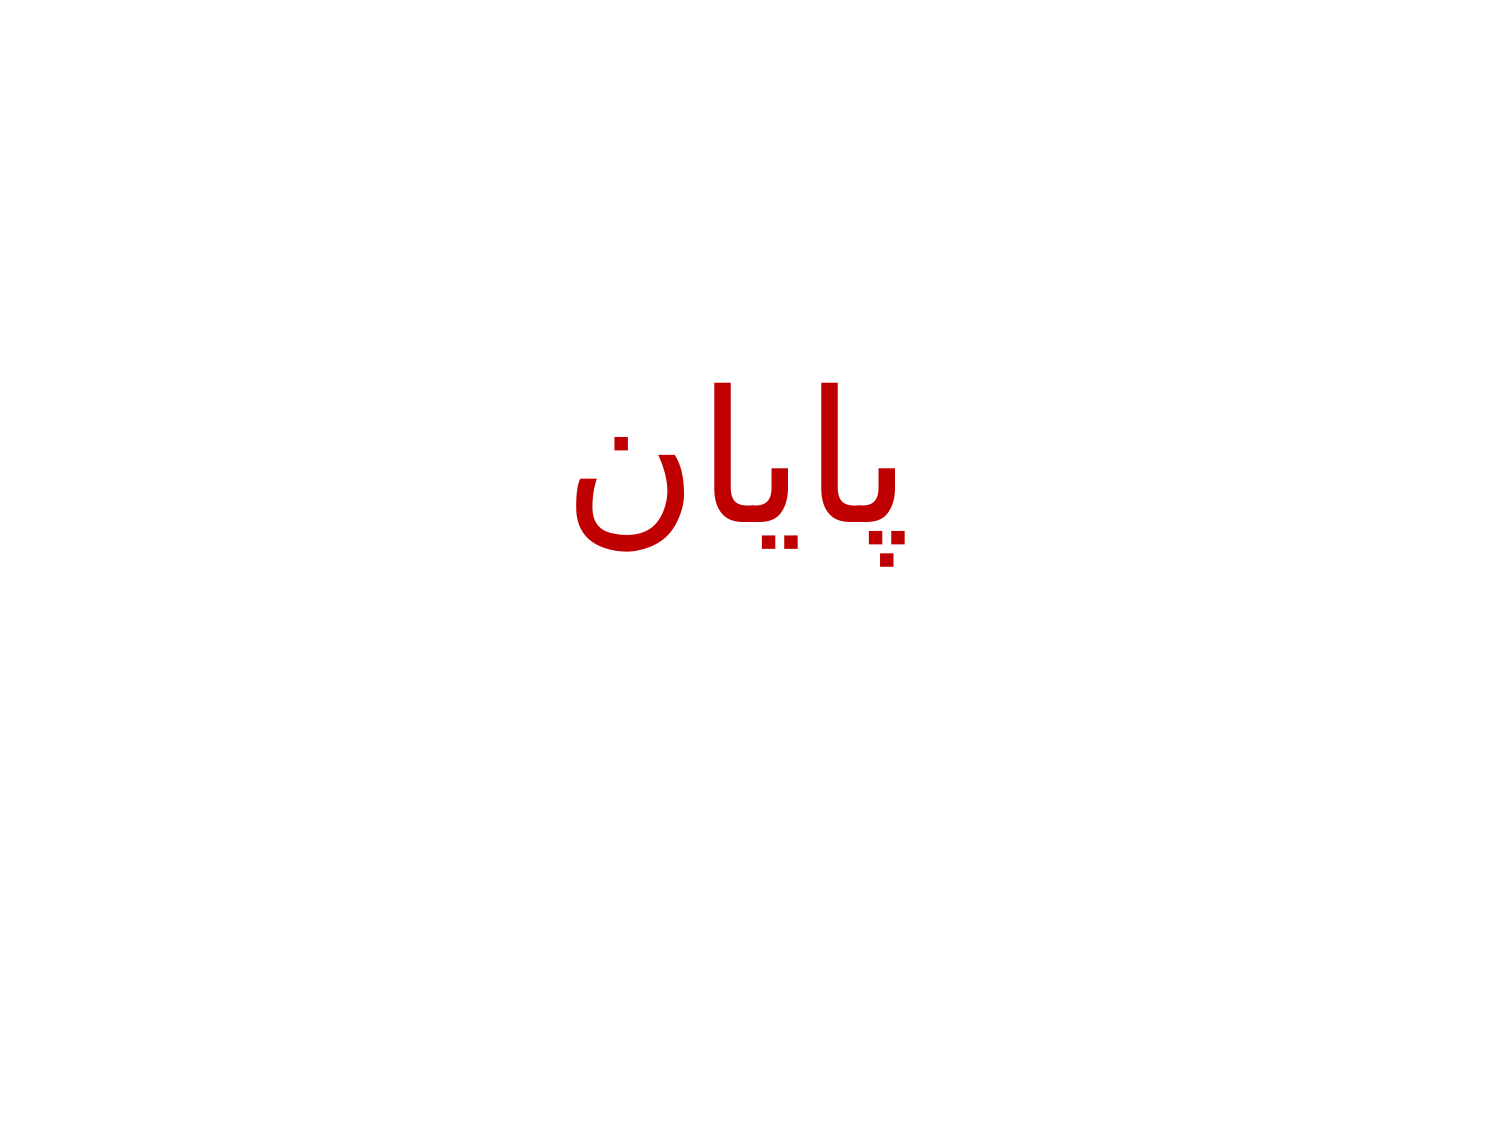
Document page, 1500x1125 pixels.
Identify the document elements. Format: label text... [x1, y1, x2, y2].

list پایان [62, 75, 1413, 930]
